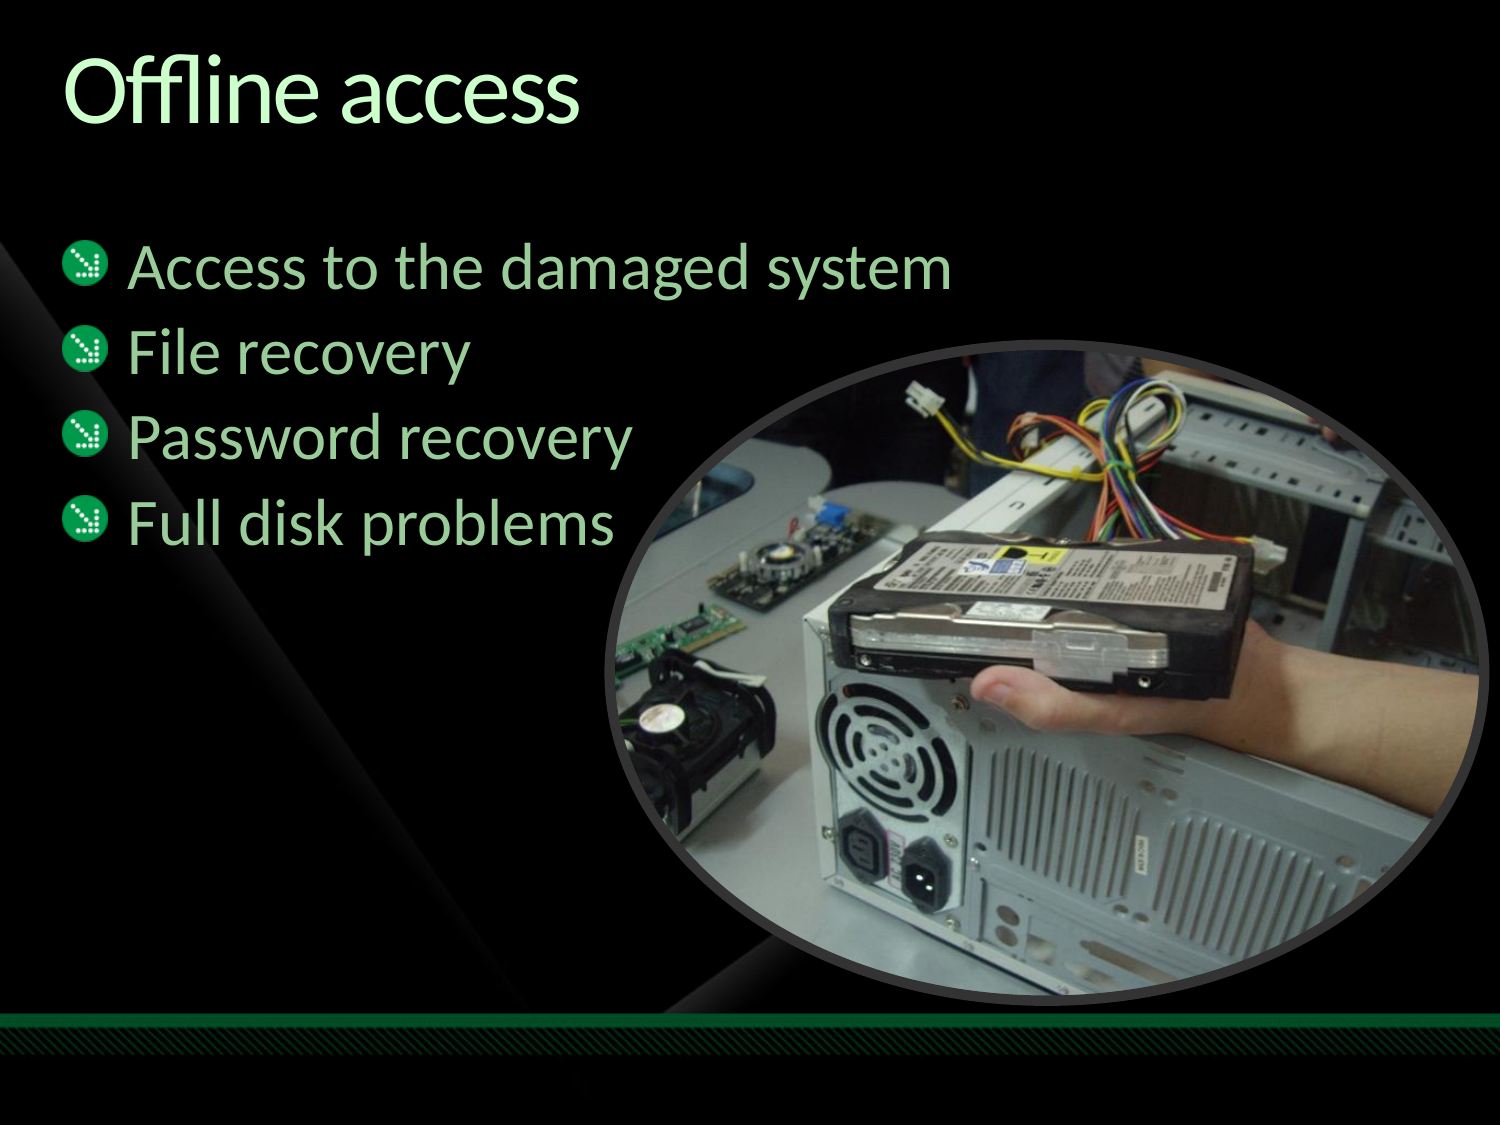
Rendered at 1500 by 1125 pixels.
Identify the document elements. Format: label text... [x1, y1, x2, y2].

picture [0, 0, 1500, 1125]
title Offline access [62, 37, 1438, 147]
list Access to the damaged system File recovery Password recovery Full disk problems [62, 231, 1438, 595]
